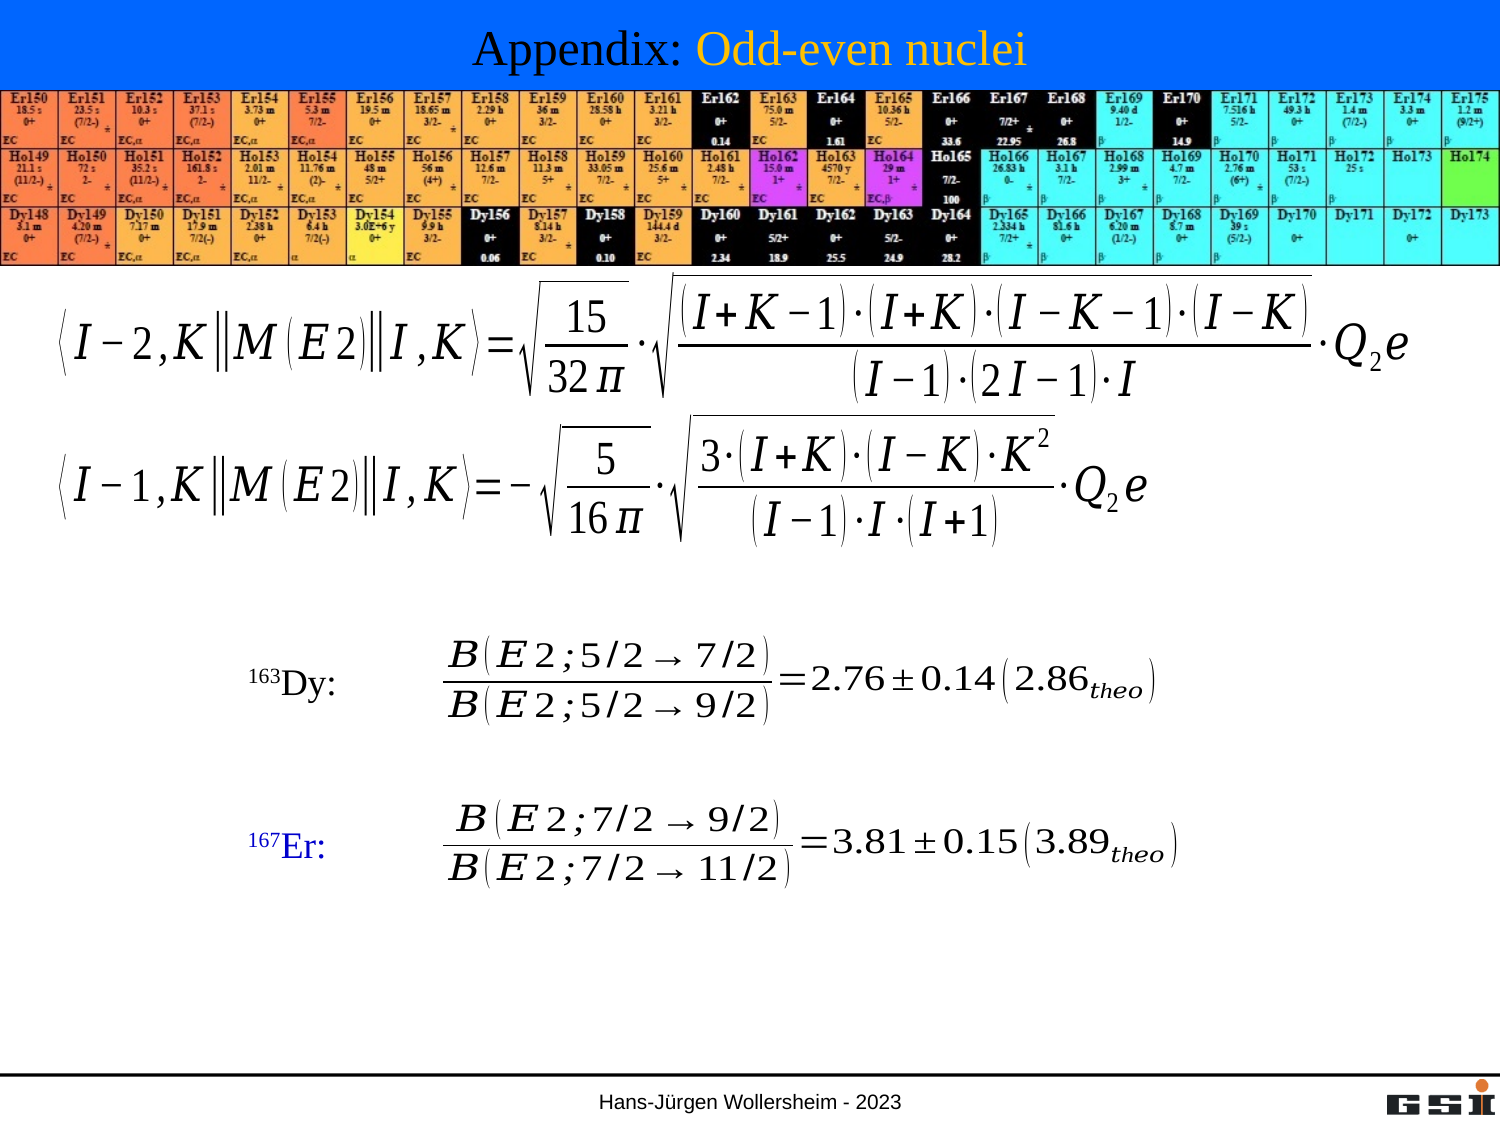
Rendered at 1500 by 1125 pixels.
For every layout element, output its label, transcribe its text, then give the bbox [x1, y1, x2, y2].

text_box 163Dy: [233, 650, 353, 711]
text_box 167Er: [233, 814, 342, 874]
title Appendix: Odd-even nuclei [0, 0, 1500, 90]
picture [1387, 1079, 1495, 1115]
picture [0, 90, 1500, 266]
